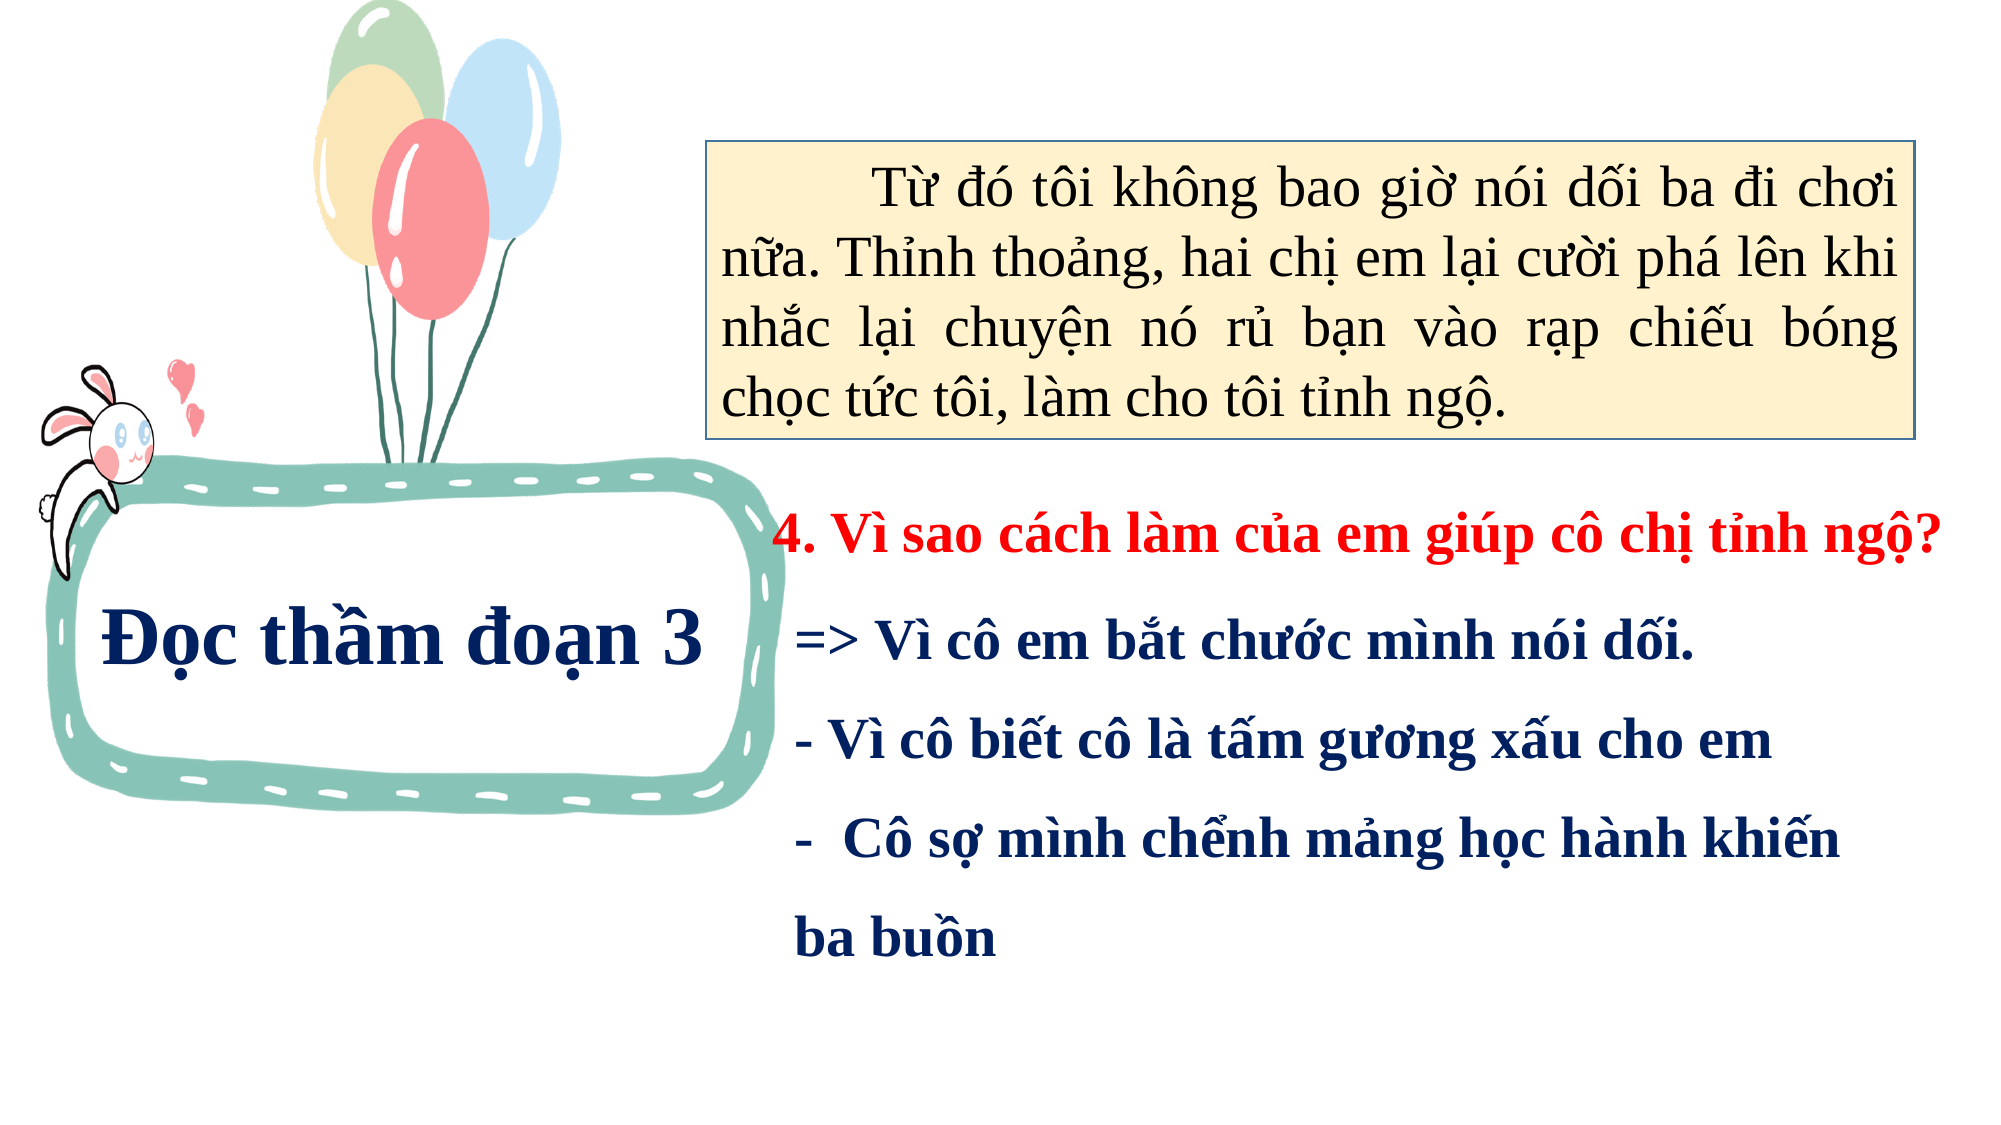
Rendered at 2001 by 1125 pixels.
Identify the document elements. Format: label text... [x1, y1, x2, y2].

text_box 4. Vì sao cách làm của em giúp cô chị tỉnh ngộ? [802, 478, 2000, 593]
text_box => Vì cô em bắt chước mình nói dối. - Vì cô biết cô là tấm gương xấu cho em - Cô sợ mình chểnh mảng học hành khiến ba buồn [802, 593, 2000, 976]
picture [23, 0, 802, 1042]
text_box Từ đó tôi không bao giờ nói dối ba đi chơi nữa. Thỉnh thoảng, hai chị em lại cười phá lên khi nhắc lại chuyện nó rủ bạn vào rạp chiếu bóng chọc tức tôi, làm cho tôi tỉnh ngộ. [802, 141, 1915, 436]
